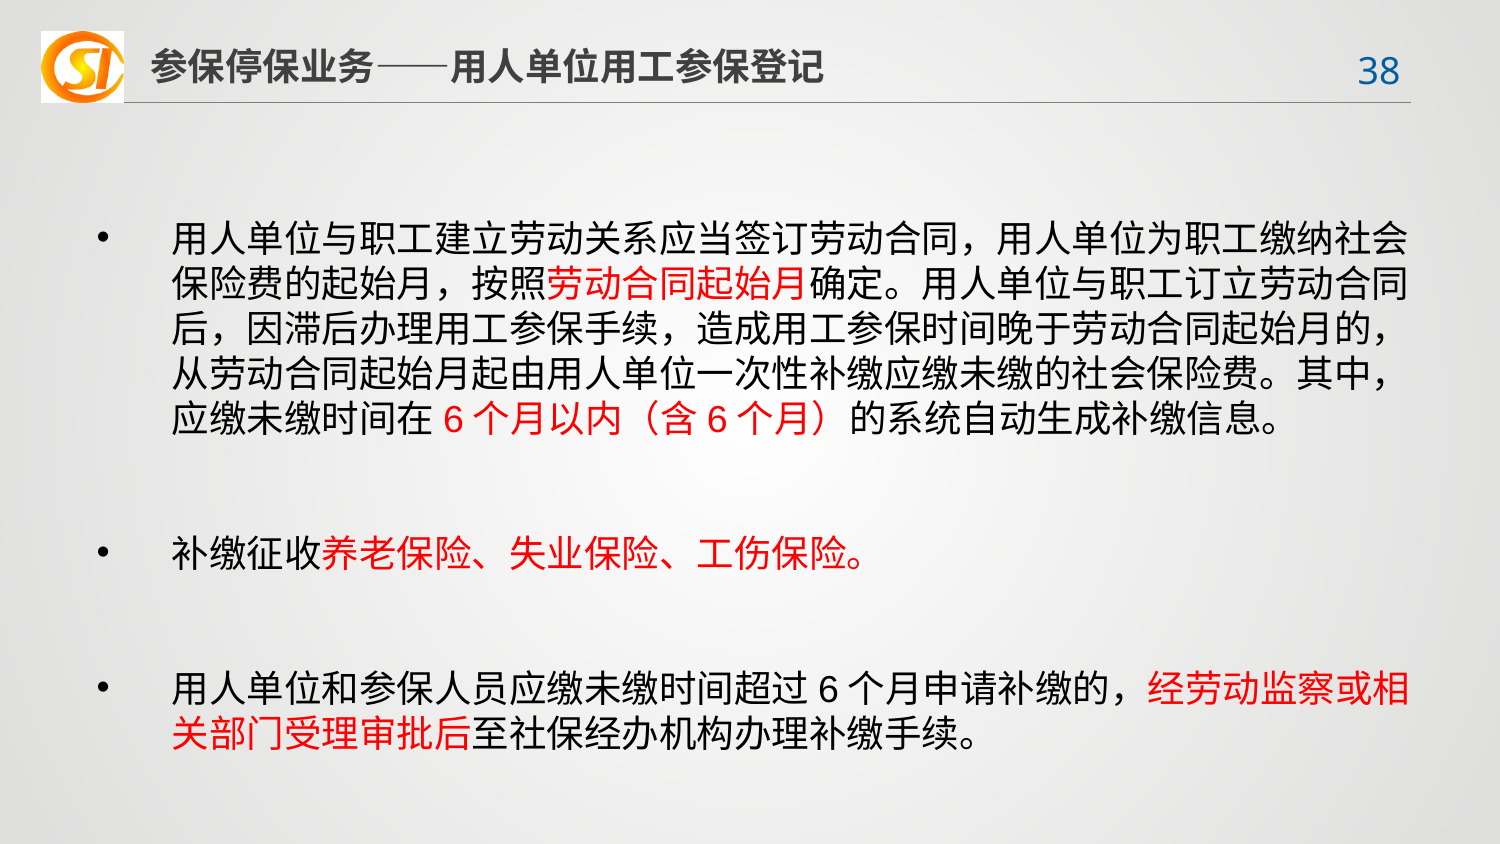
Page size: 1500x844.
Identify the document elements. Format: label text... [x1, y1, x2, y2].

text_box 用人单位与职工建立劳动关系应当签订劳动合同，用人单位为职工缴纳社会保险费的起始月，按照劳动合同起始月确定。用人单位与职工订立劳动合同后，因滞后办理用工参保手续，造成用工参保时间晚于劳动合同起始月的，从劳动合同起始月起由用人单位一次性补缴应缴未缴的社会保险费。其中，应缴未缴时间在6个月以内（含6个月）的系统自动生成补缴信息。 补缴征收养老保险、失业保险、工伤保险。 用人单位和参保人员应缴未缴时间超过6个月申请补缴的，经劳动监察或相关部门受理审批后至社保经办机构办理补缴手续。 [81, 117, 1430, 762]
picture [0, 0, 1500, 844]
text_box 参保停保业务——用人单位用工参保登记 [135, 35, 841, 95]
